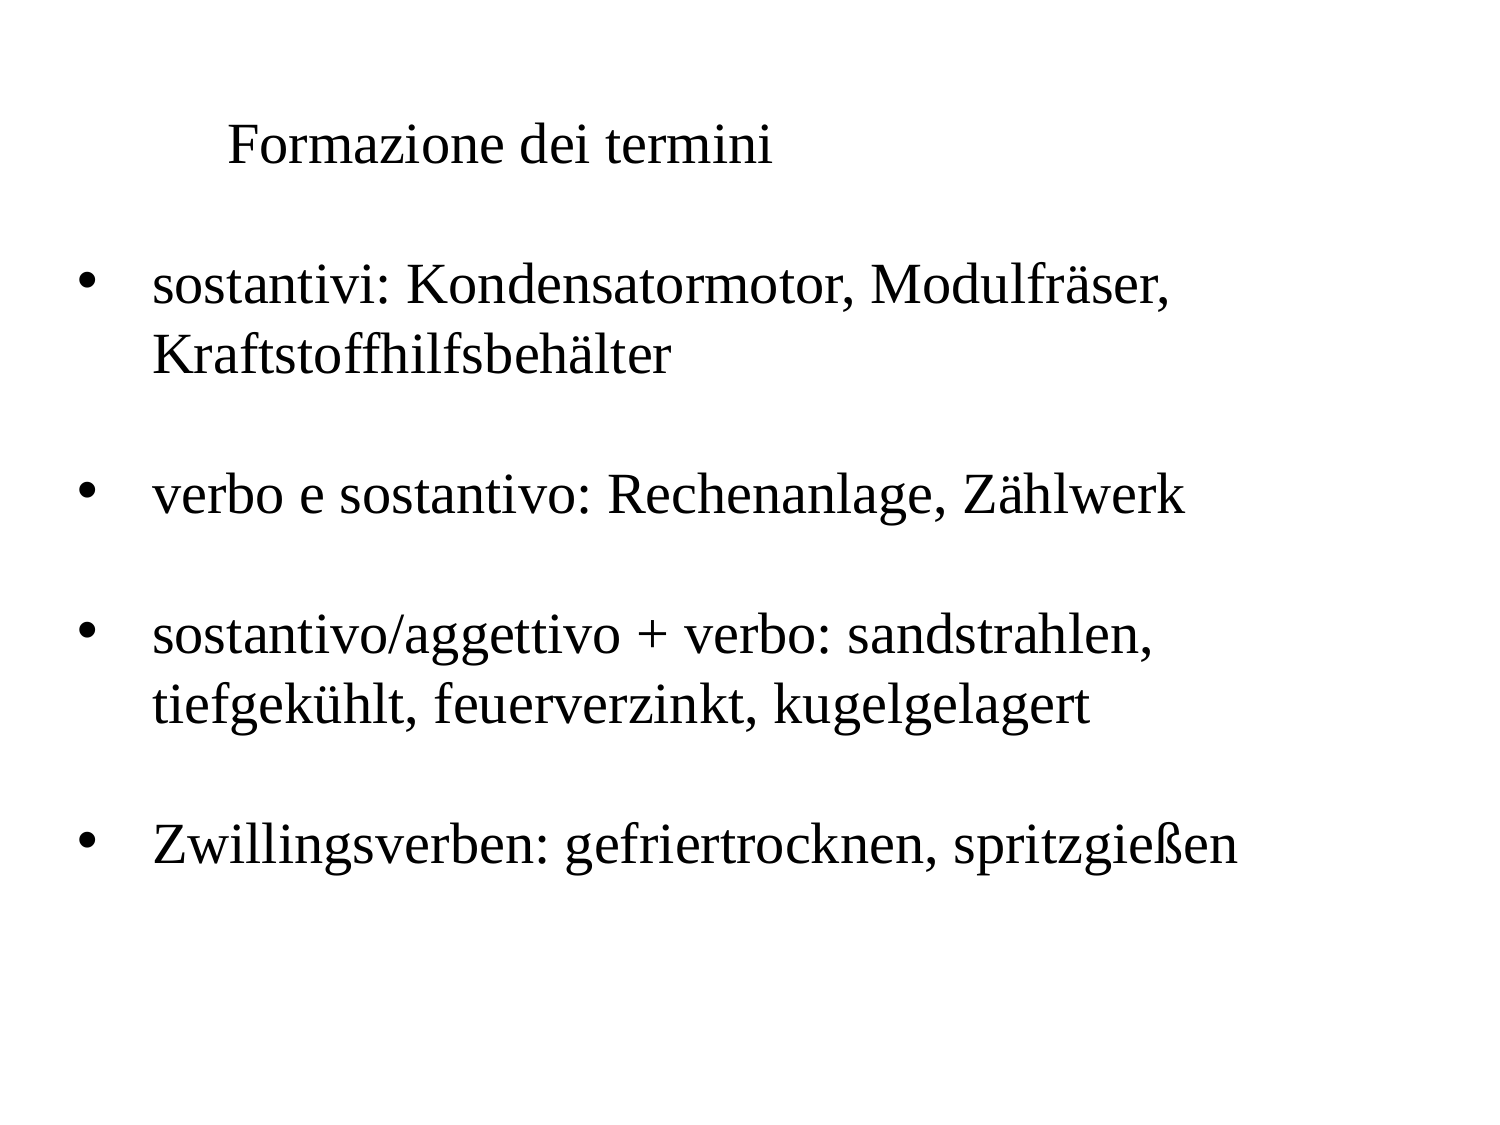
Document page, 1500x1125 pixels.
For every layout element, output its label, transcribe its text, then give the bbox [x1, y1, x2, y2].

text_box Formazione dei termini sostantivi: Kondensatormotor, Modulfräser, Kraftstoffhilfsbehälter verbo e sostantivo: Rechenanlage, Zählwerk sostantivo/aggettivo + verbo: sandstrahlen, tiefgekühlt, feuerverzinkt, kugelgelagert Zwillingsverben: gefriertrocknen, spritzgießen [62, 37, 1413, 882]
